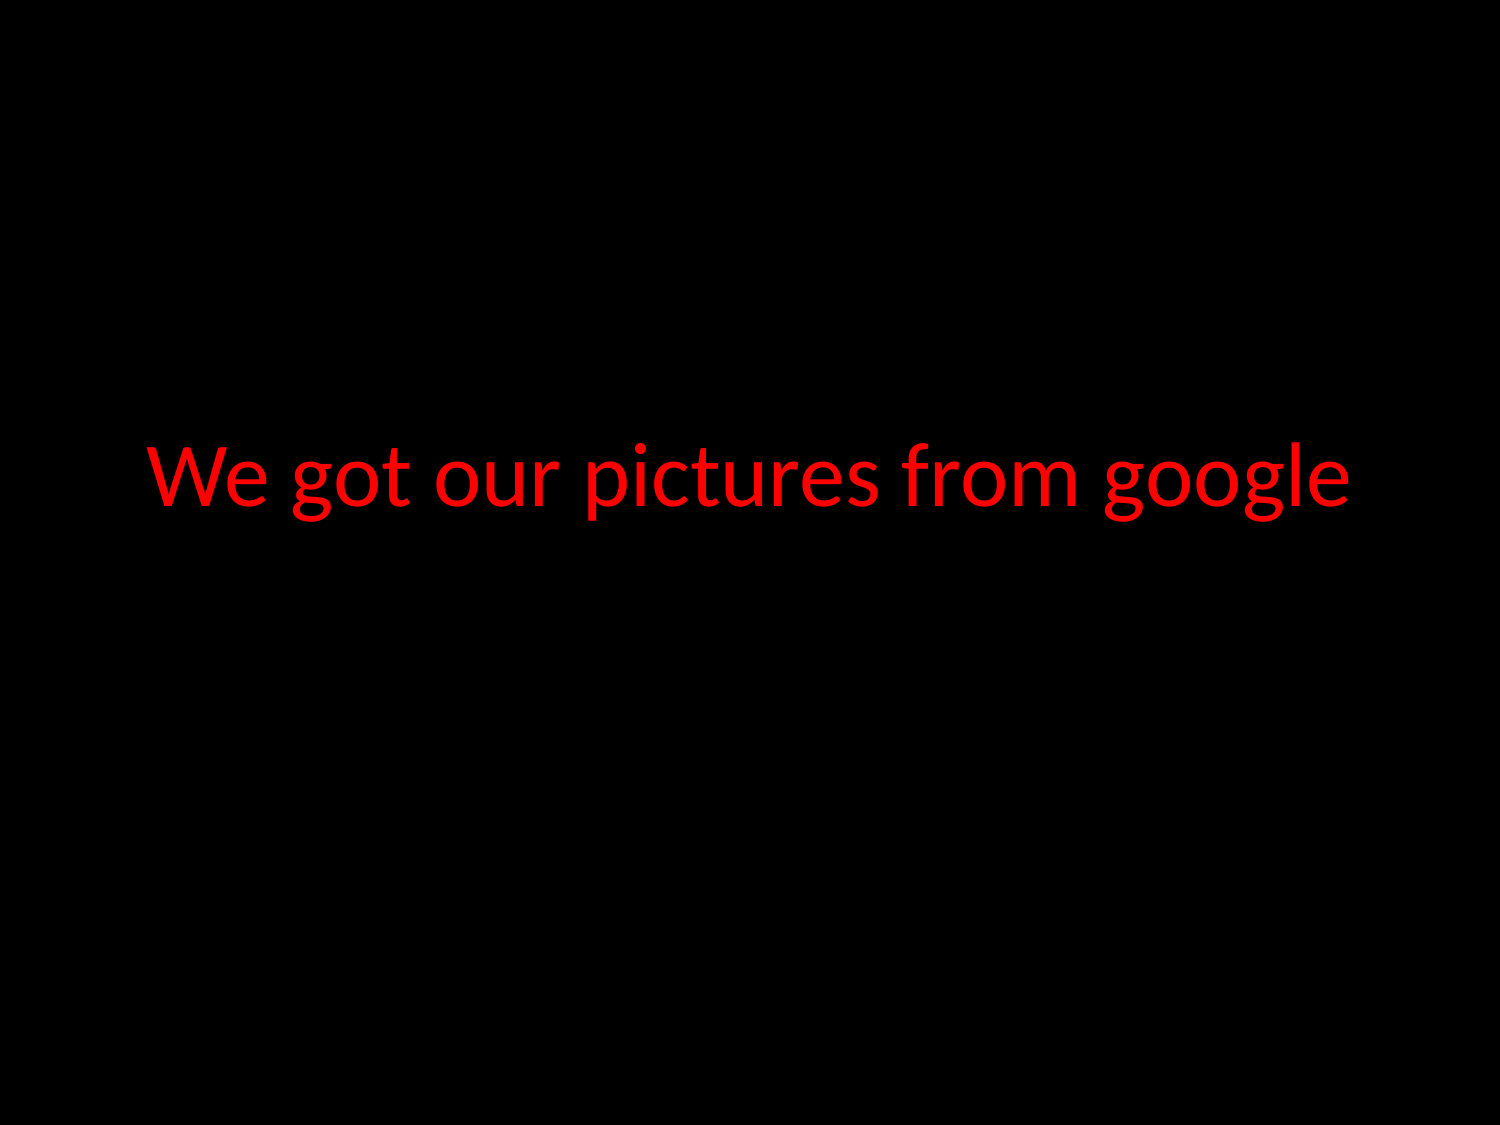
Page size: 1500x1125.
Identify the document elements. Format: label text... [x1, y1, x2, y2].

title We got our pictures from google [112, 349, 1388, 591]
